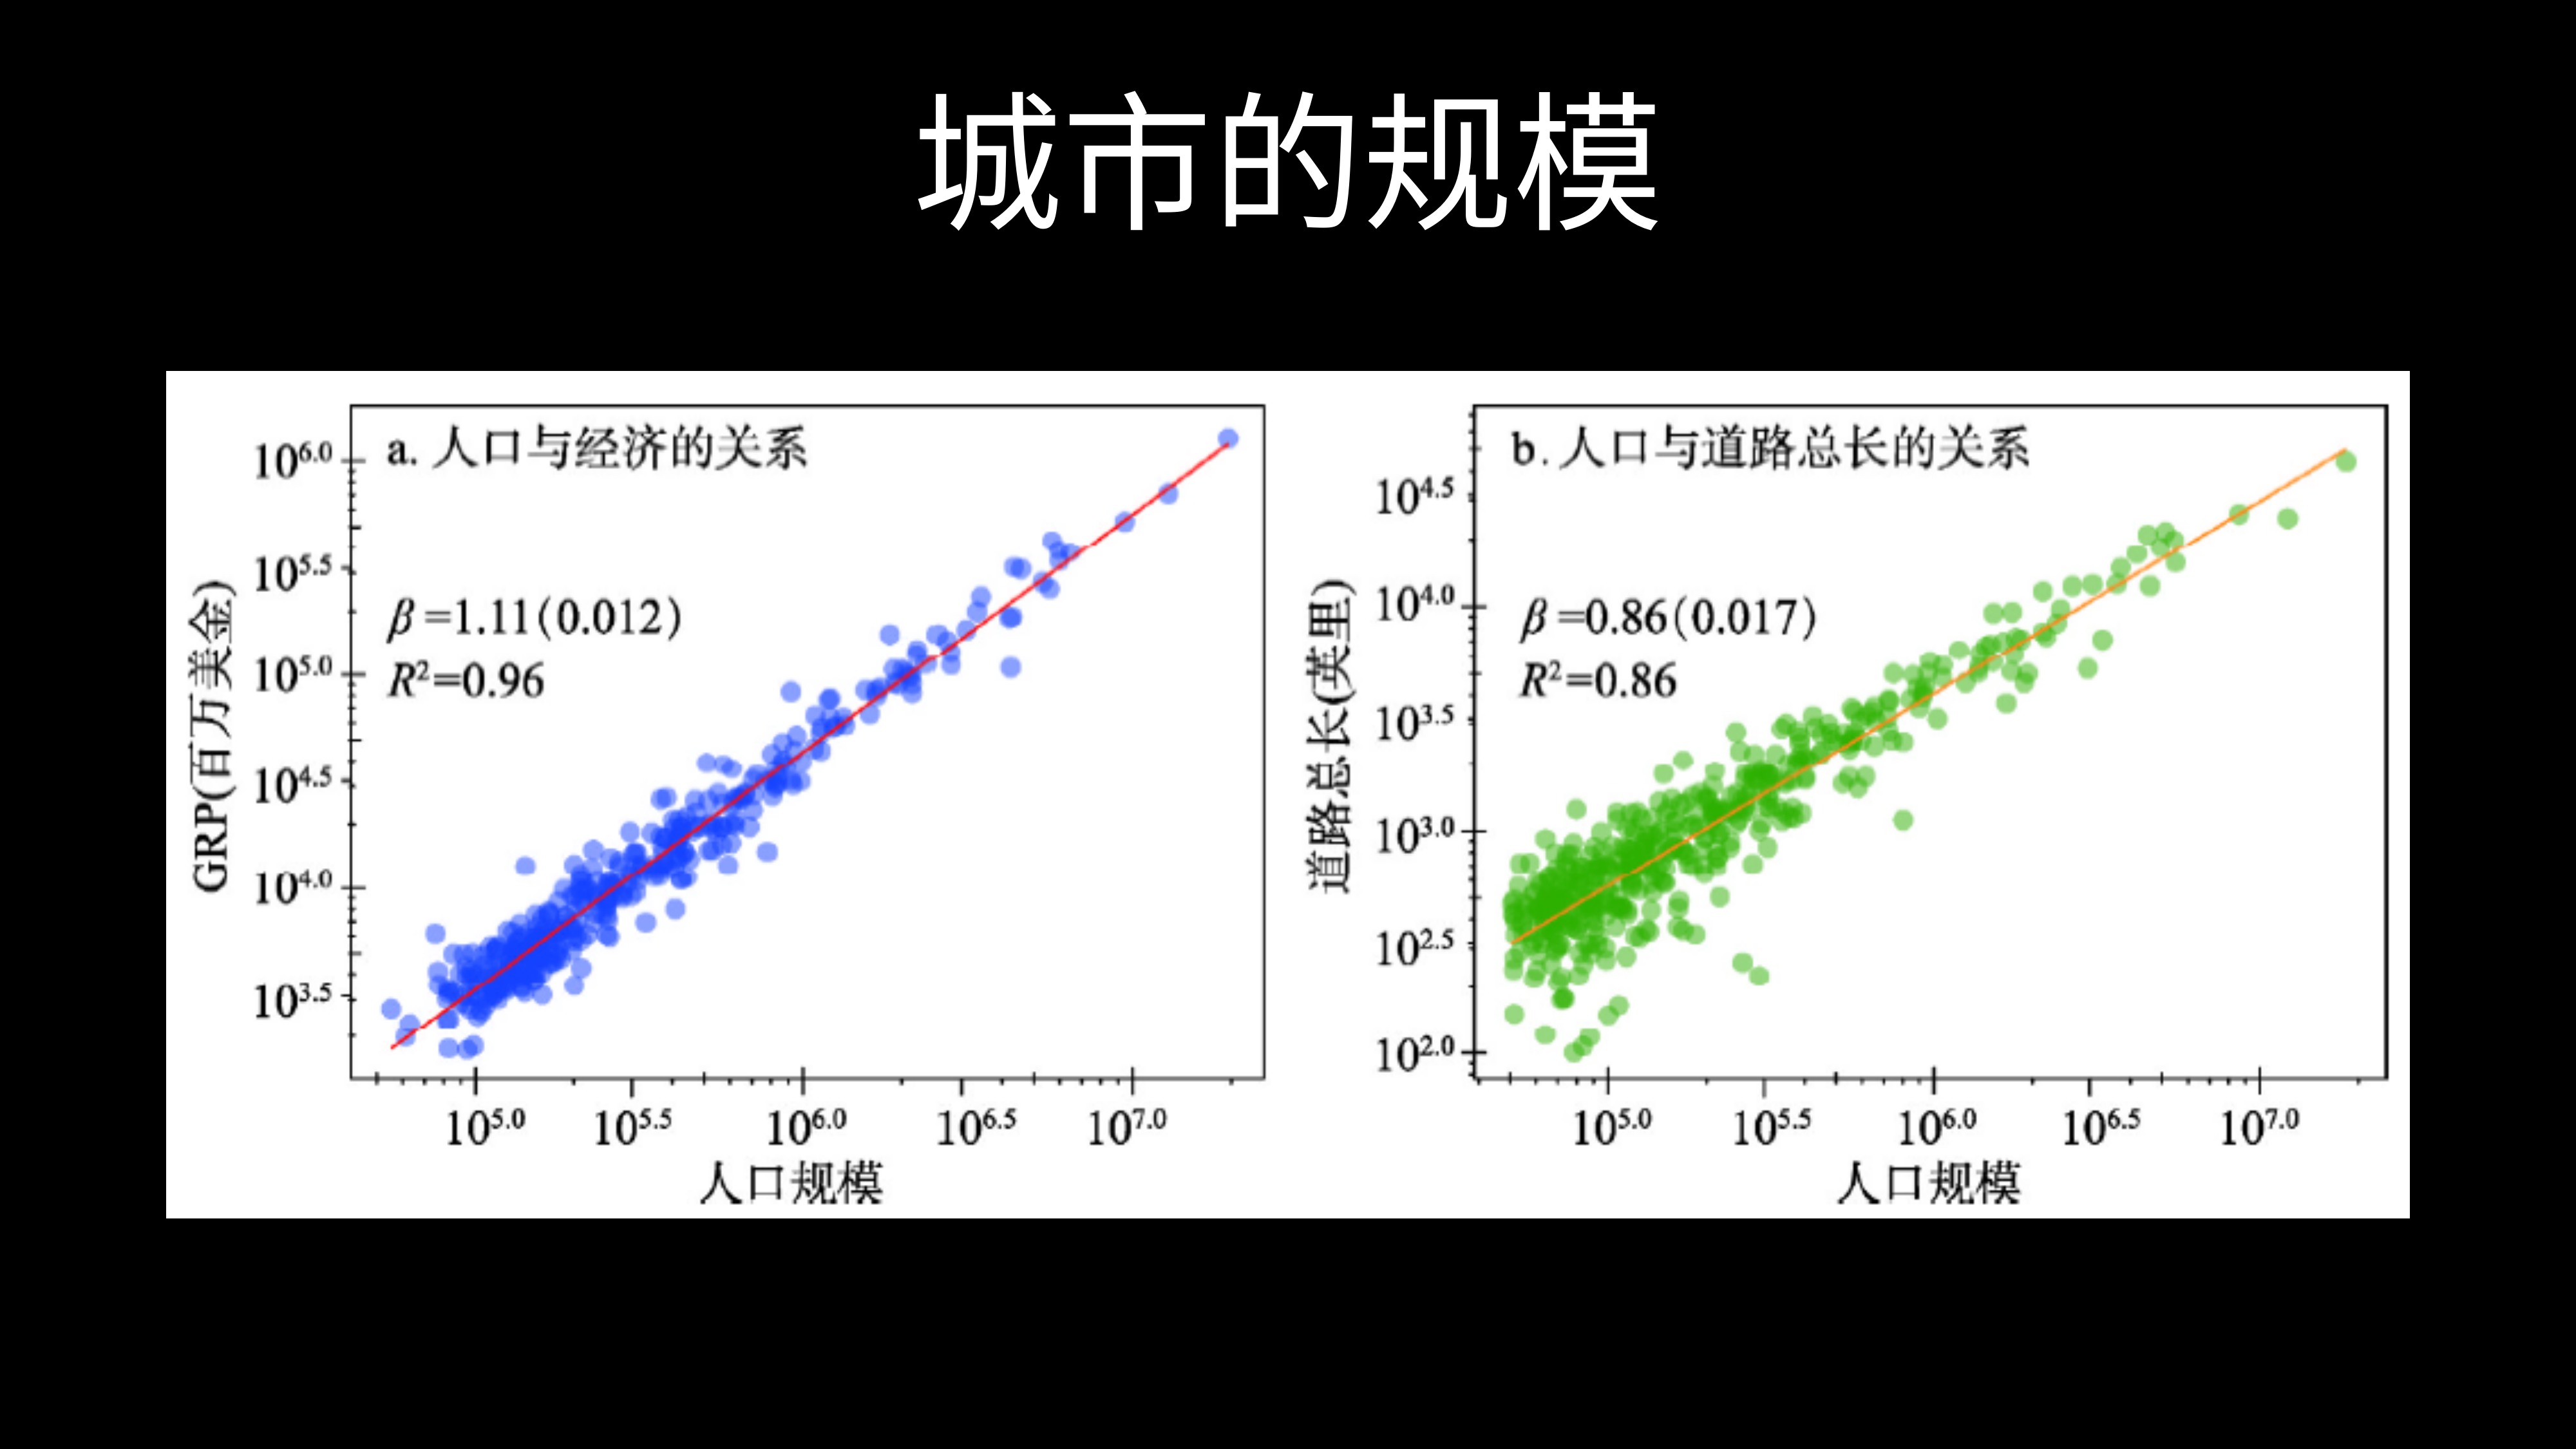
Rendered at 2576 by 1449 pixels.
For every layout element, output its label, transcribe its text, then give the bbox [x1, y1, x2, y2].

title 城市的规模 [178, 37, 2398, 279]
picture [166, 370, 2410, 1218]
